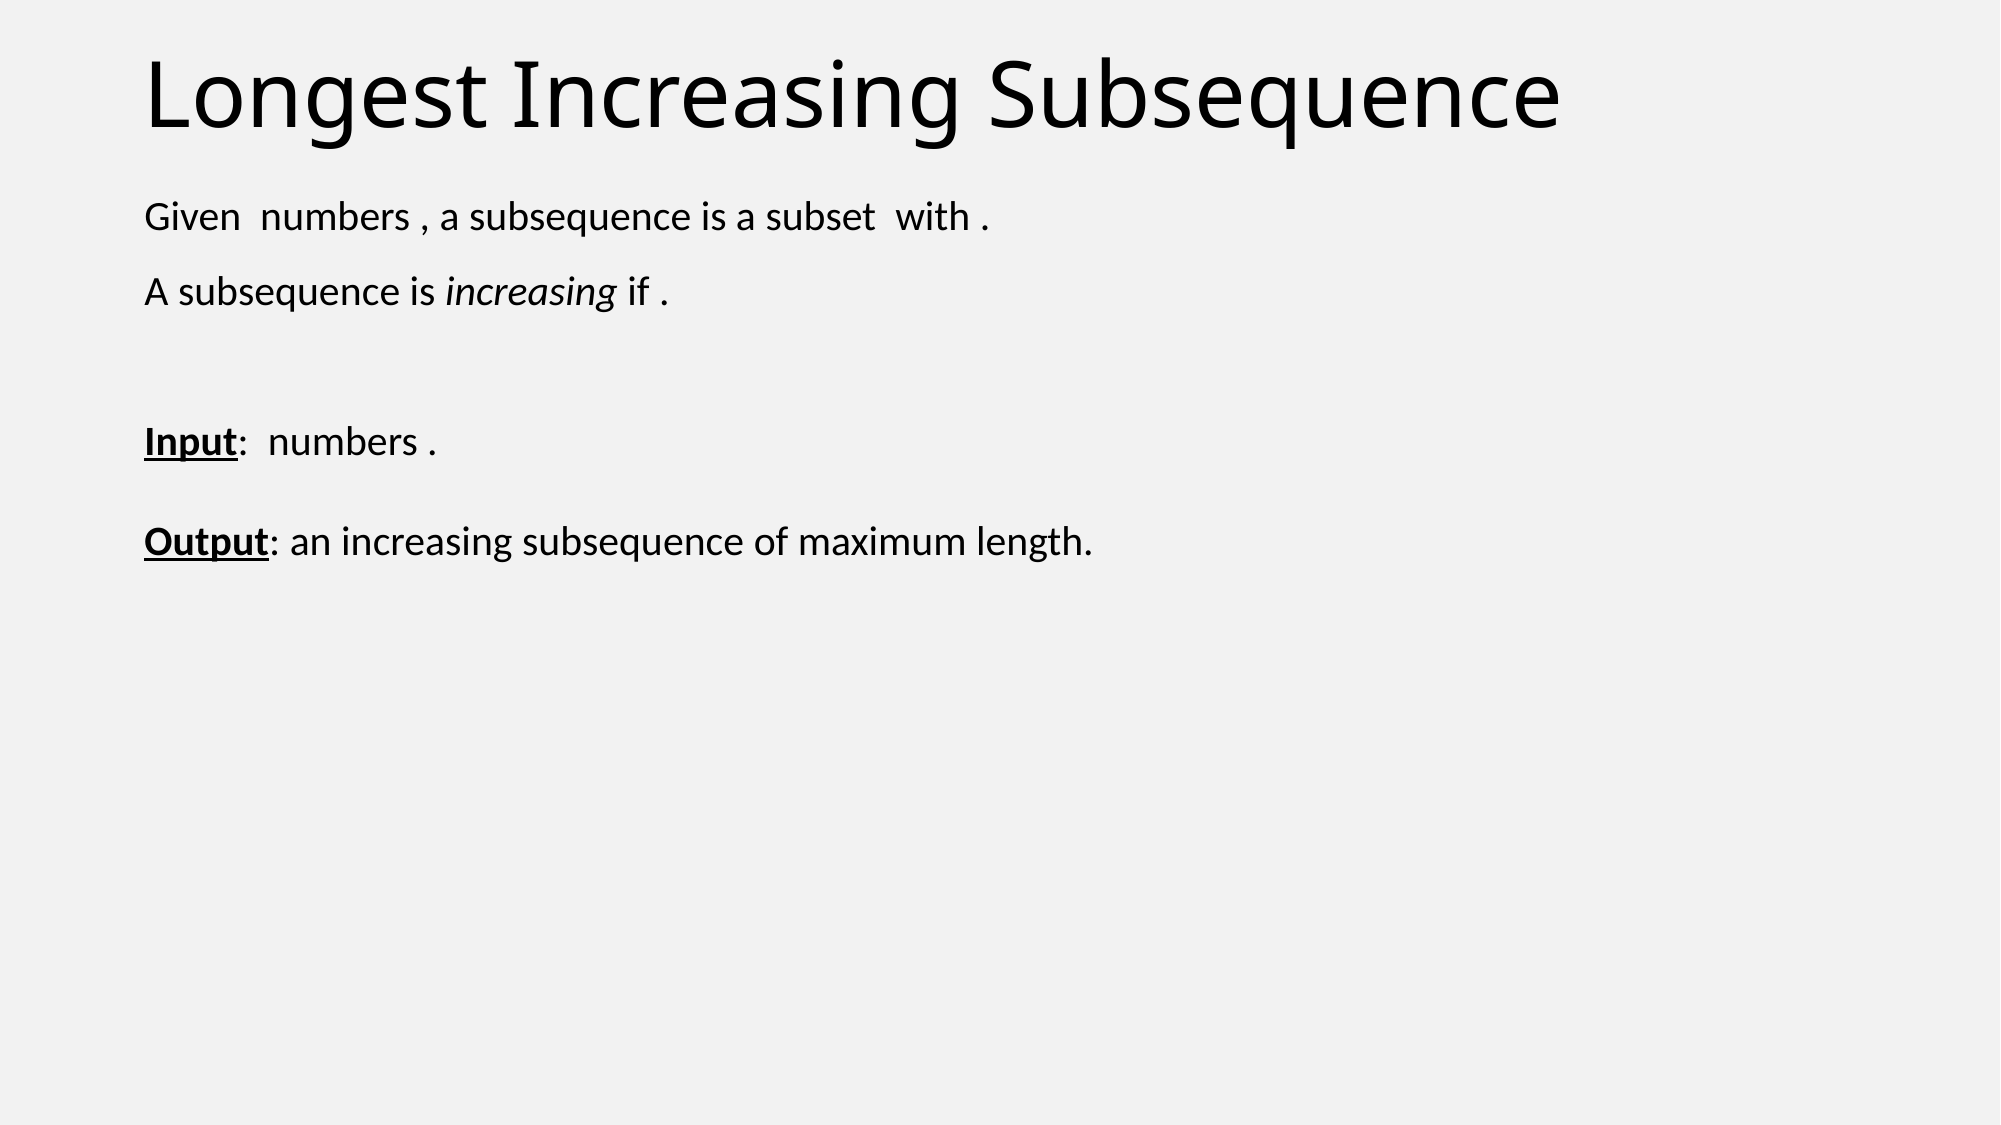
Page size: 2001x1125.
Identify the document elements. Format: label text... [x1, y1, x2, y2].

title Longest Increasing Subsequence [128, 17, 1854, 179]
